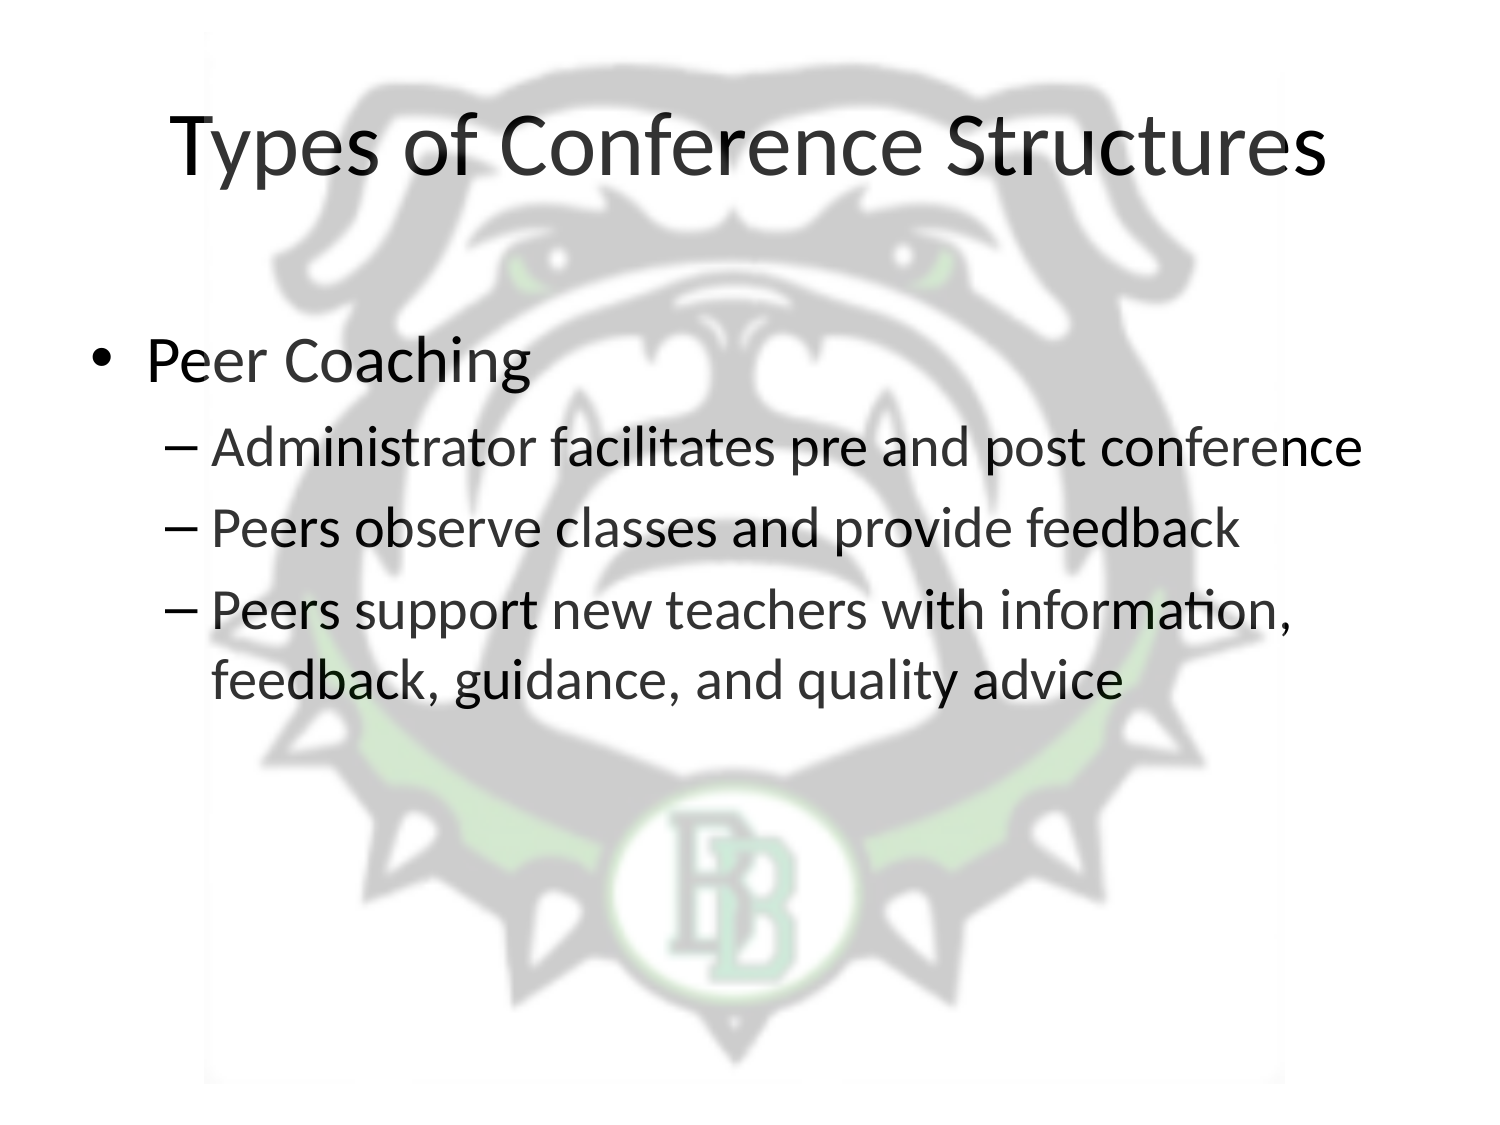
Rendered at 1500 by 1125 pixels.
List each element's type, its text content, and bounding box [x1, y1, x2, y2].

list Peer Coaching Administrator facilitates pre and post conference Peers observe classes and provide feedback Peers support new teachers with information, feedback, guidance, and quality advice [1289, 308, 1425, 1052]
list Peer Coaching Administrator facilitates pre and post conference Peers observe classes and provide feedback Peers support new teachers with information, feedback, guidance, and quality advice [75, 308, 199, 1052]
picture [204, 32, 1285, 1084]
title Types of Conference Structures [1289, 45, 1425, 233]
title Types of Conference Structures [75, 45, 199, 233]
